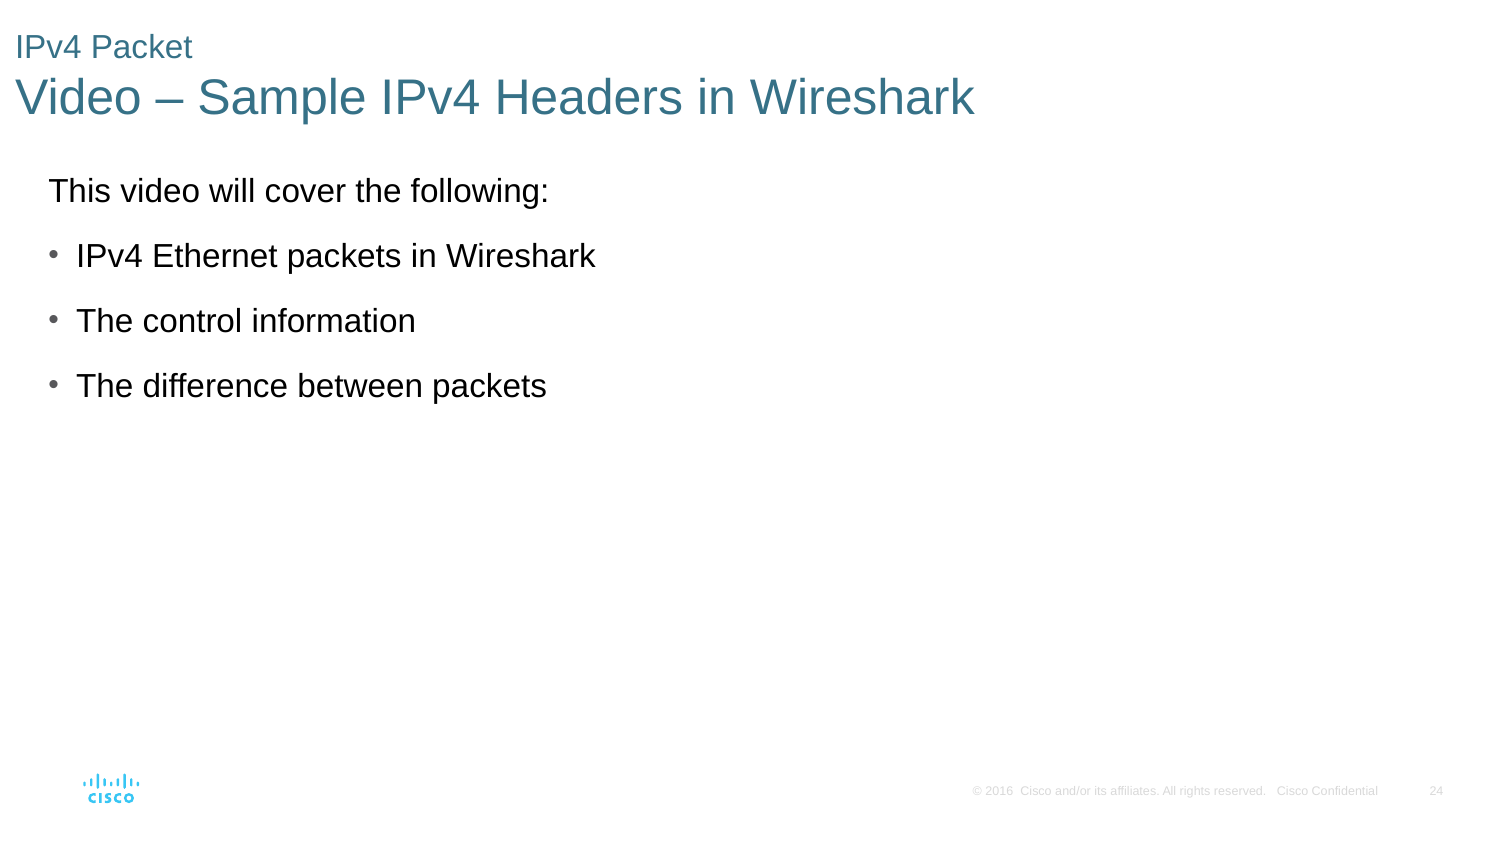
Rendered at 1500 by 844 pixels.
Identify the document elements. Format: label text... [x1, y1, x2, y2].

list This video will cover the following: IPv4 Ethernet packets in Wireshark The control information The difference between packets [33, 161, 1443, 507]
title IPv4 Packet Video – Sample IPv4 Headers in Wireshark [0, 6, 1500, 143]
